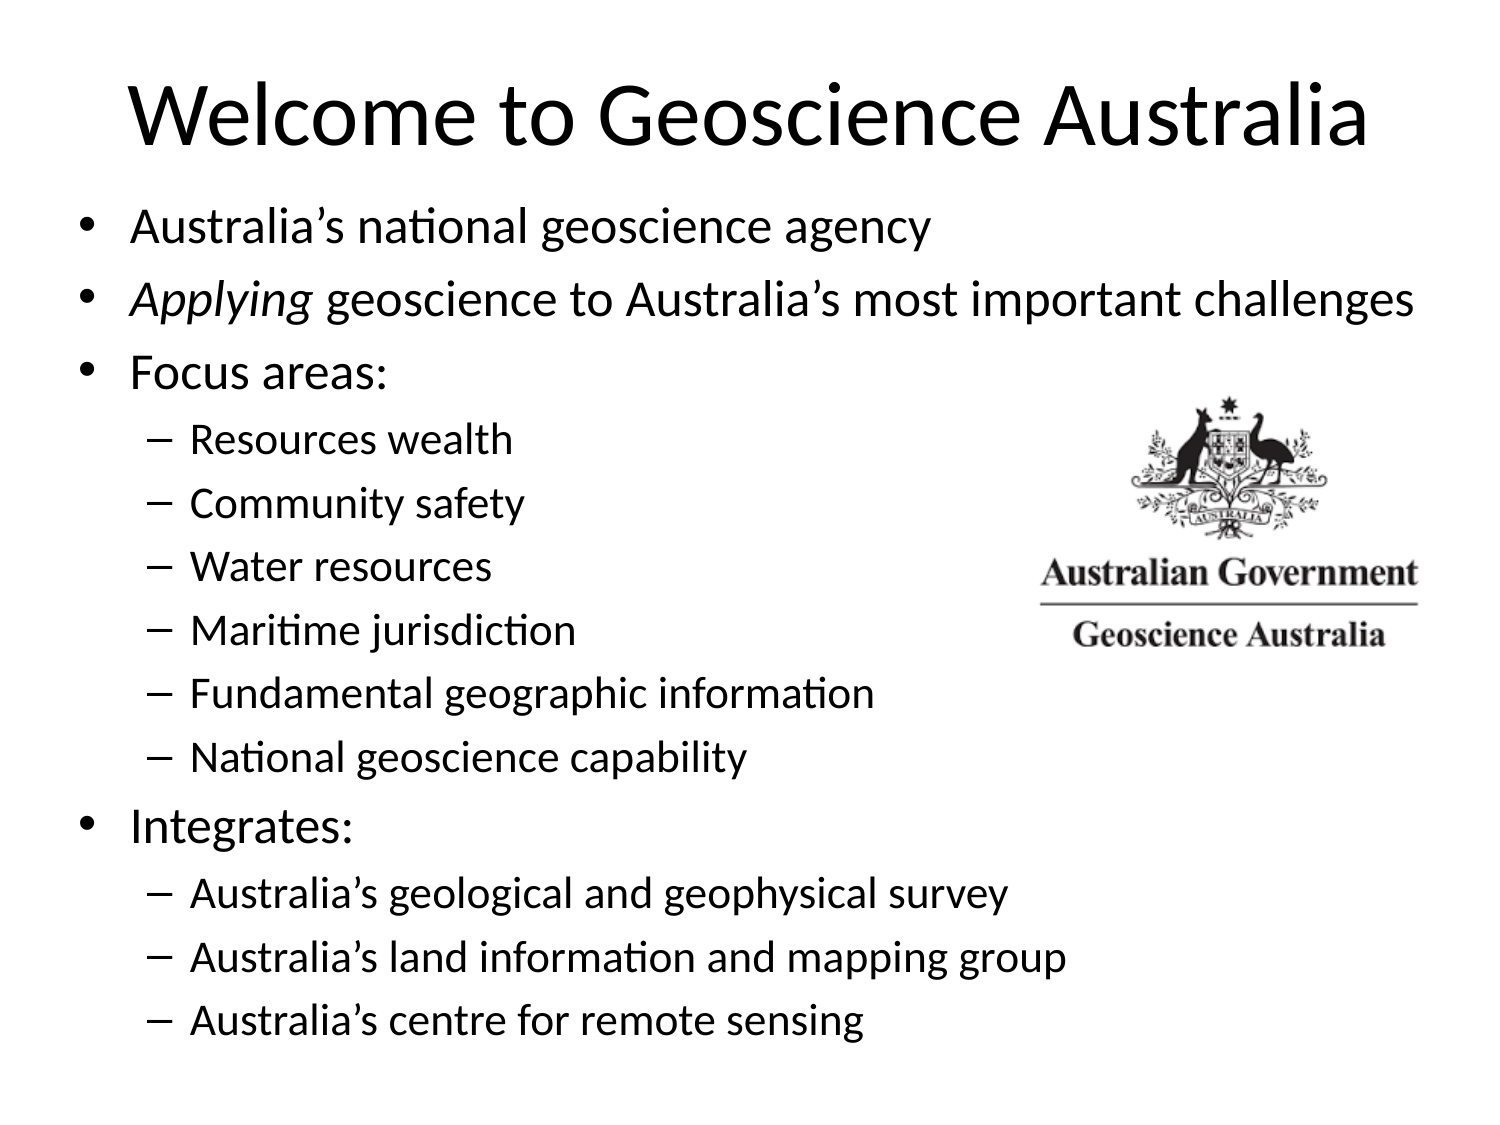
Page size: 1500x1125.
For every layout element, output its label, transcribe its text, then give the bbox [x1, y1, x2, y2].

title Welcome to Geoscience Australia [75, 45, 1425, 173]
list Australia’s national geoscience agency Applying geoscience to Australia’s most important challenges Focus areas: Resources wealth Community safety Water resources Maritime jurisdiction Fundamental geographic information National geoscience capability Integrates: Australia’s geological and geophysical survey Australia’s land information and mapping group Australia’s centre for remote sensing [63, 184, 1447, 1059]
picture [1033, 385, 1429, 659]
